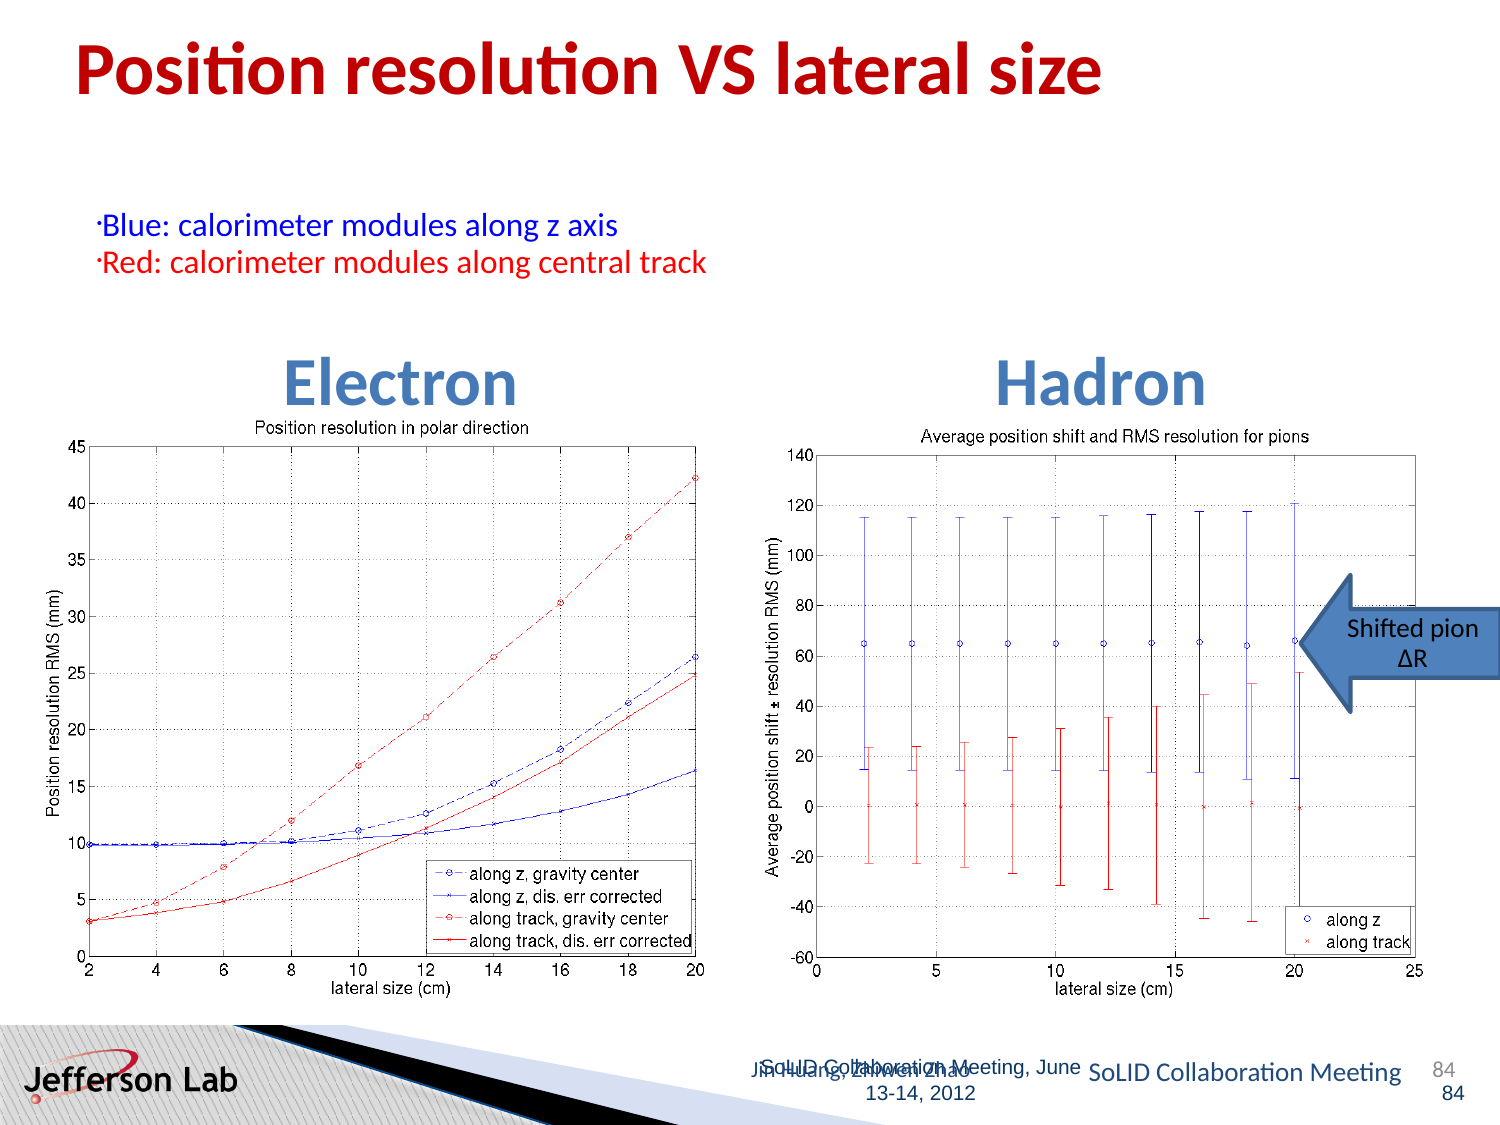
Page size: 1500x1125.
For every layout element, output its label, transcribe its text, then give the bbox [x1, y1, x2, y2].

title Position resolution VS lateral size [62, 12, 1426, 214]
text_box SoLID Collaboration Meeting [1076, 1050, 1418, 1111]
text_box Blue: calorimeter modules along z axis Red: calorimeter modules along central track [83, 199, 722, 288]
text_box Shifted pion ΔR [1495, 609, 1500, 678]
text_box Hadron [981, 337, 1222, 407]
text_box 84 [1418, 1050, 1479, 1111]
picture [24, 1049, 237, 1104]
text_box Jin Huang, Zhiwen Zhao [737, 1050, 1076, 1111]
picture [0, 399, 1489, 1025]
text_box Electron [270, 337, 533, 399]
